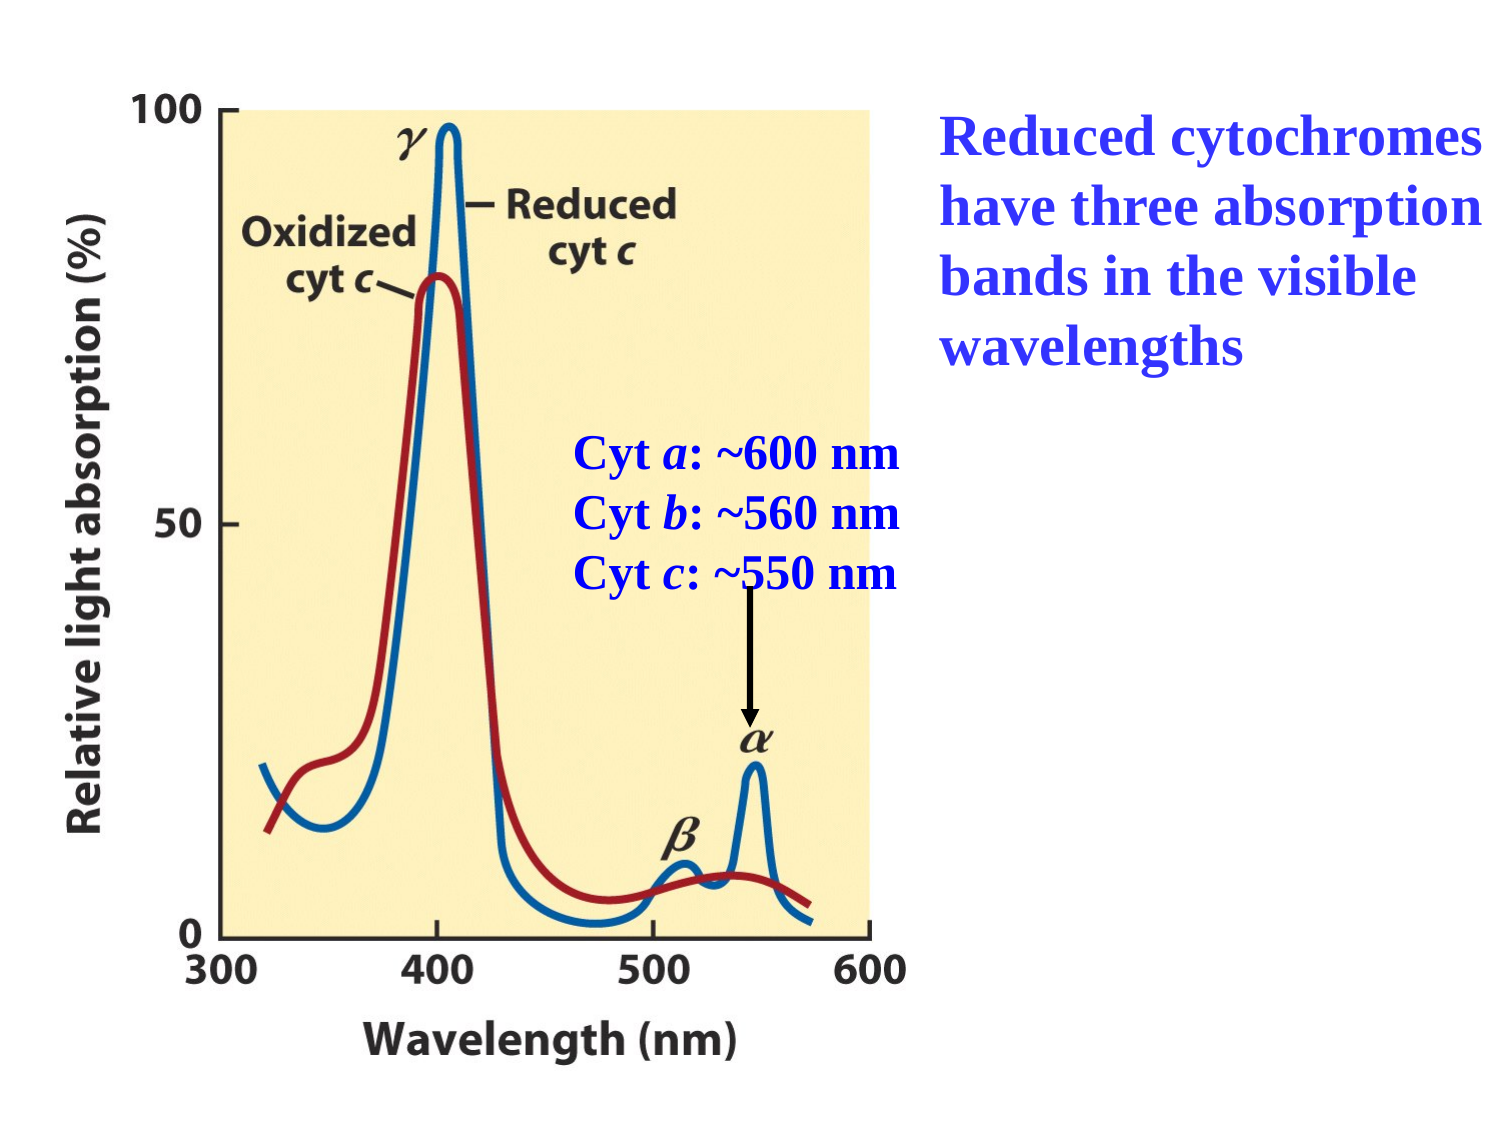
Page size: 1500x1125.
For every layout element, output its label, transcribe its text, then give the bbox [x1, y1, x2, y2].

text_box Reduced cytochromes have three absorption bands in the visible wavelengths [924, 90, 1499, 455]
picture [40, 77, 918, 1079]
